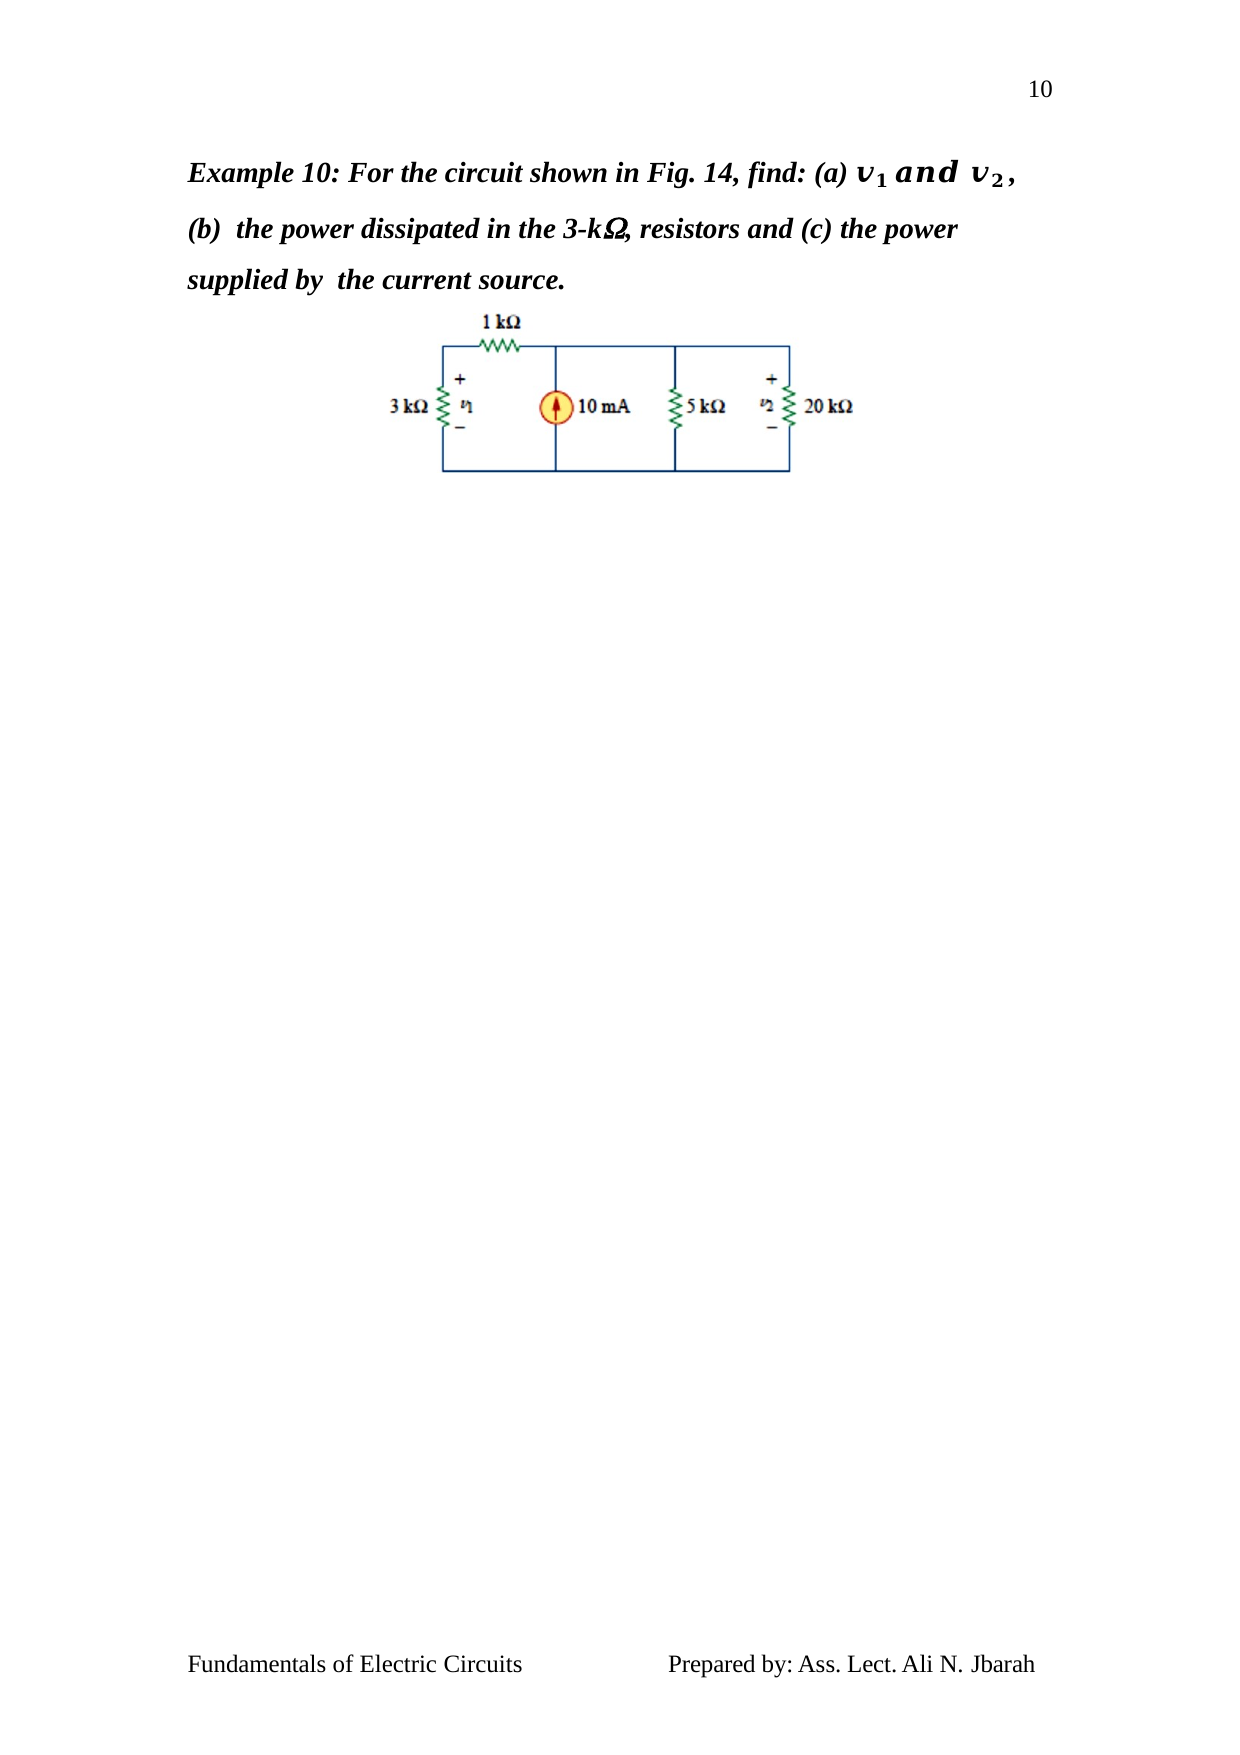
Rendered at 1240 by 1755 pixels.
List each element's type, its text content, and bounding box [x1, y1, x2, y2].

text_box 10 Example 10: For the circuit shown in Fig. 14, find: (a) 𝒗𝟏 𝒂𝒏𝒅 𝒗𝟐 , (b) the power dissipated in the 3-k, resistors and (c) the power supplied by the current source. [185, 70, 1056, 296]
text_box [388, 313, 854, 473]
footer Fundamentals of Electric Circuits [185, 1648, 527, 1755]
slide_number Prepared by: Ass. Lect. Ali N. Jbarah [666, 1648, 1045, 1755]
